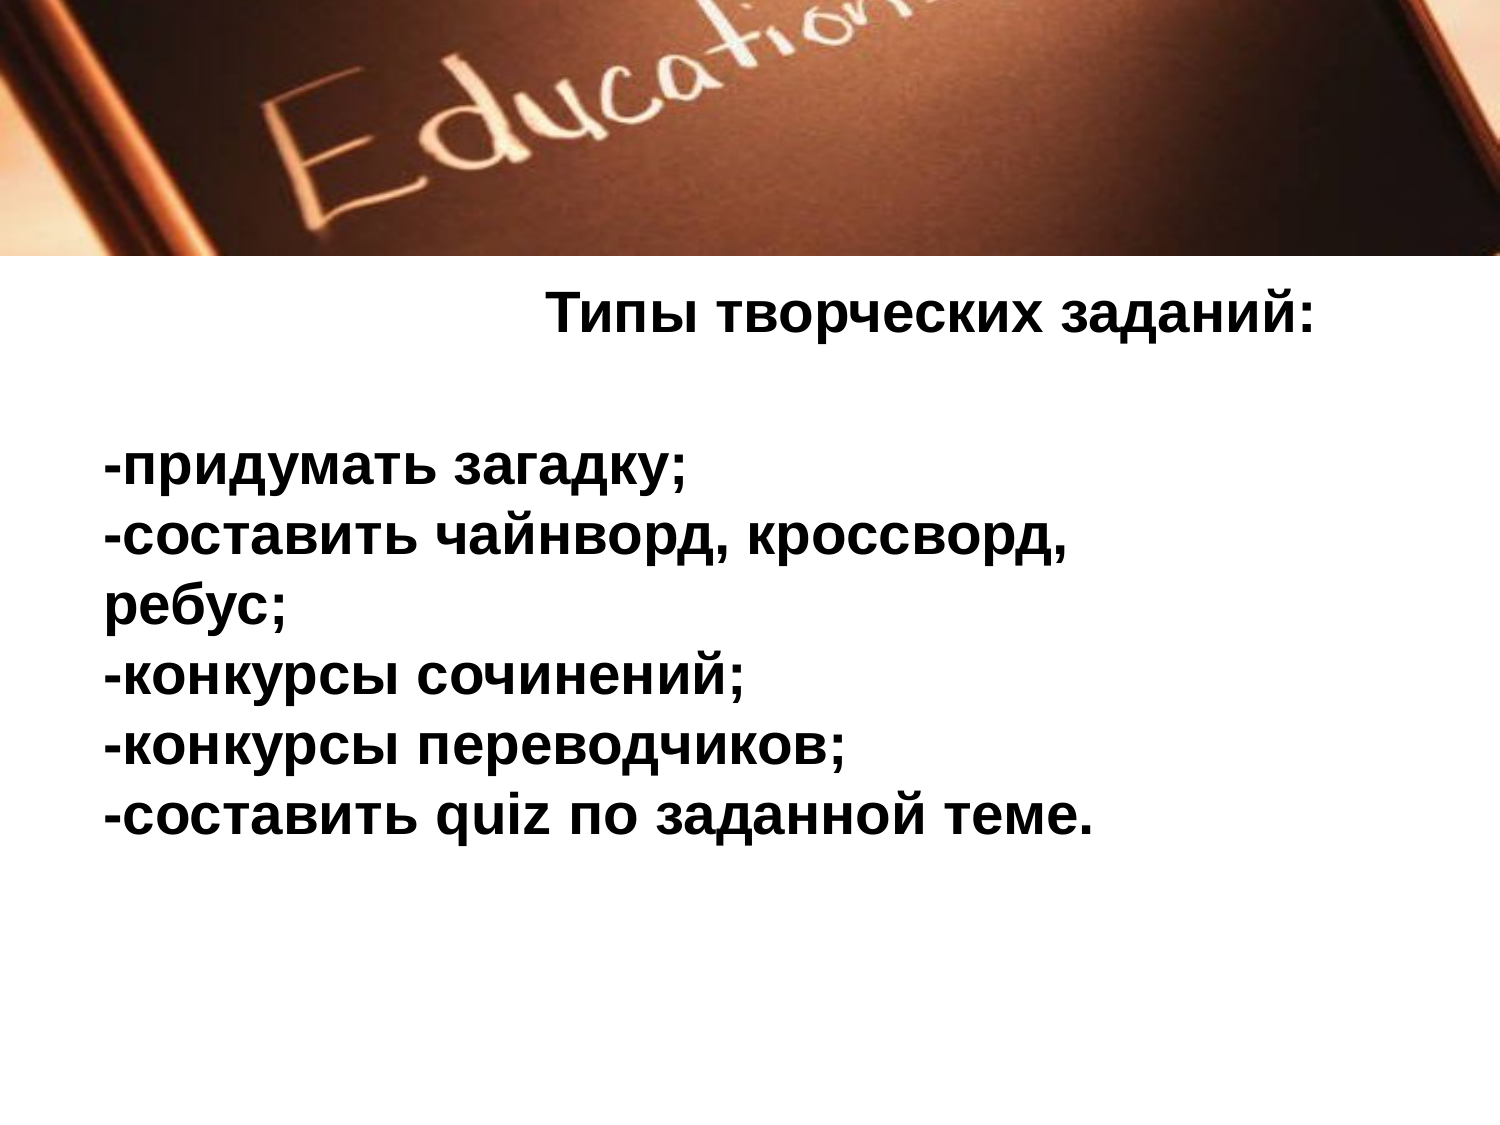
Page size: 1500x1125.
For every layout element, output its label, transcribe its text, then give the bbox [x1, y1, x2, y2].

text_box -придумать загадку; -составить чайнворд, кроссворд, ребус; -конкурсы сочинений; -конкурсы переводчиков; -составить quiz по заданной теме. [88, 418, 1125, 924]
picture [0, 0, 1500, 256]
text_box Типы творческих заданий: [530, 267, 1332, 352]
